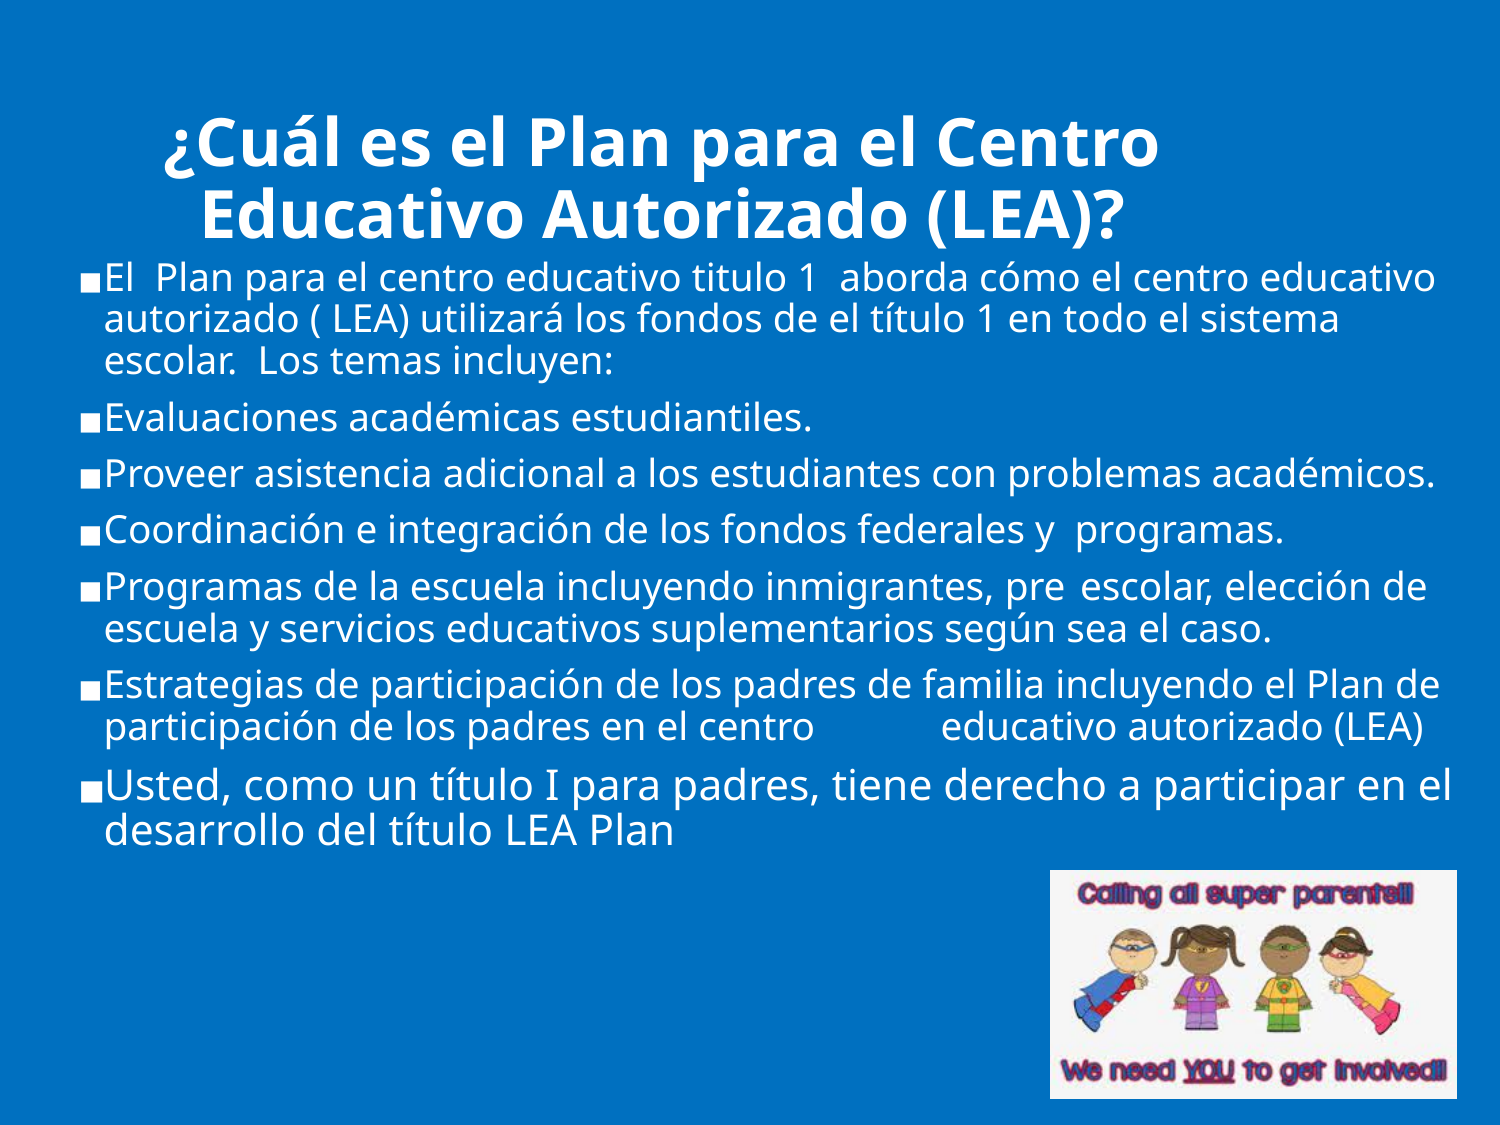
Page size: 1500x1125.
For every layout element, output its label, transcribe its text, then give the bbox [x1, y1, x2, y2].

list El Plan para el centro educativo titulo 1 aborda cómo el centro educativo autorizado ( LEA) utilizará los fondos de el título 1 en todo el sistema escolar. Los temas incluyen: Evaluaciones académicas estudiantiles. Proveer asistencia adicional a los estudiantes con problemas académicos. Coordinación e integración de los fondos federales y programas. Programas de la escuela incluyendo inmigrantes, pre escolar, elección de escuela y servicios educativos suplementarios según sea el caso. Estrategias de participación de los padres de familia incluyendo el Plan de participación de los padres en el centro educativo autorizado (LEA) Usted, como un título I para padres, tiene derecho a participar en el desarrollo del título LEA Plan [62, 249, 1475, 925]
title ¿Cuál es el Plan para el Centro Educativo Autorizado (LEA)? [125, 87, 1200, 249]
picture [1049, 870, 1457, 1099]
